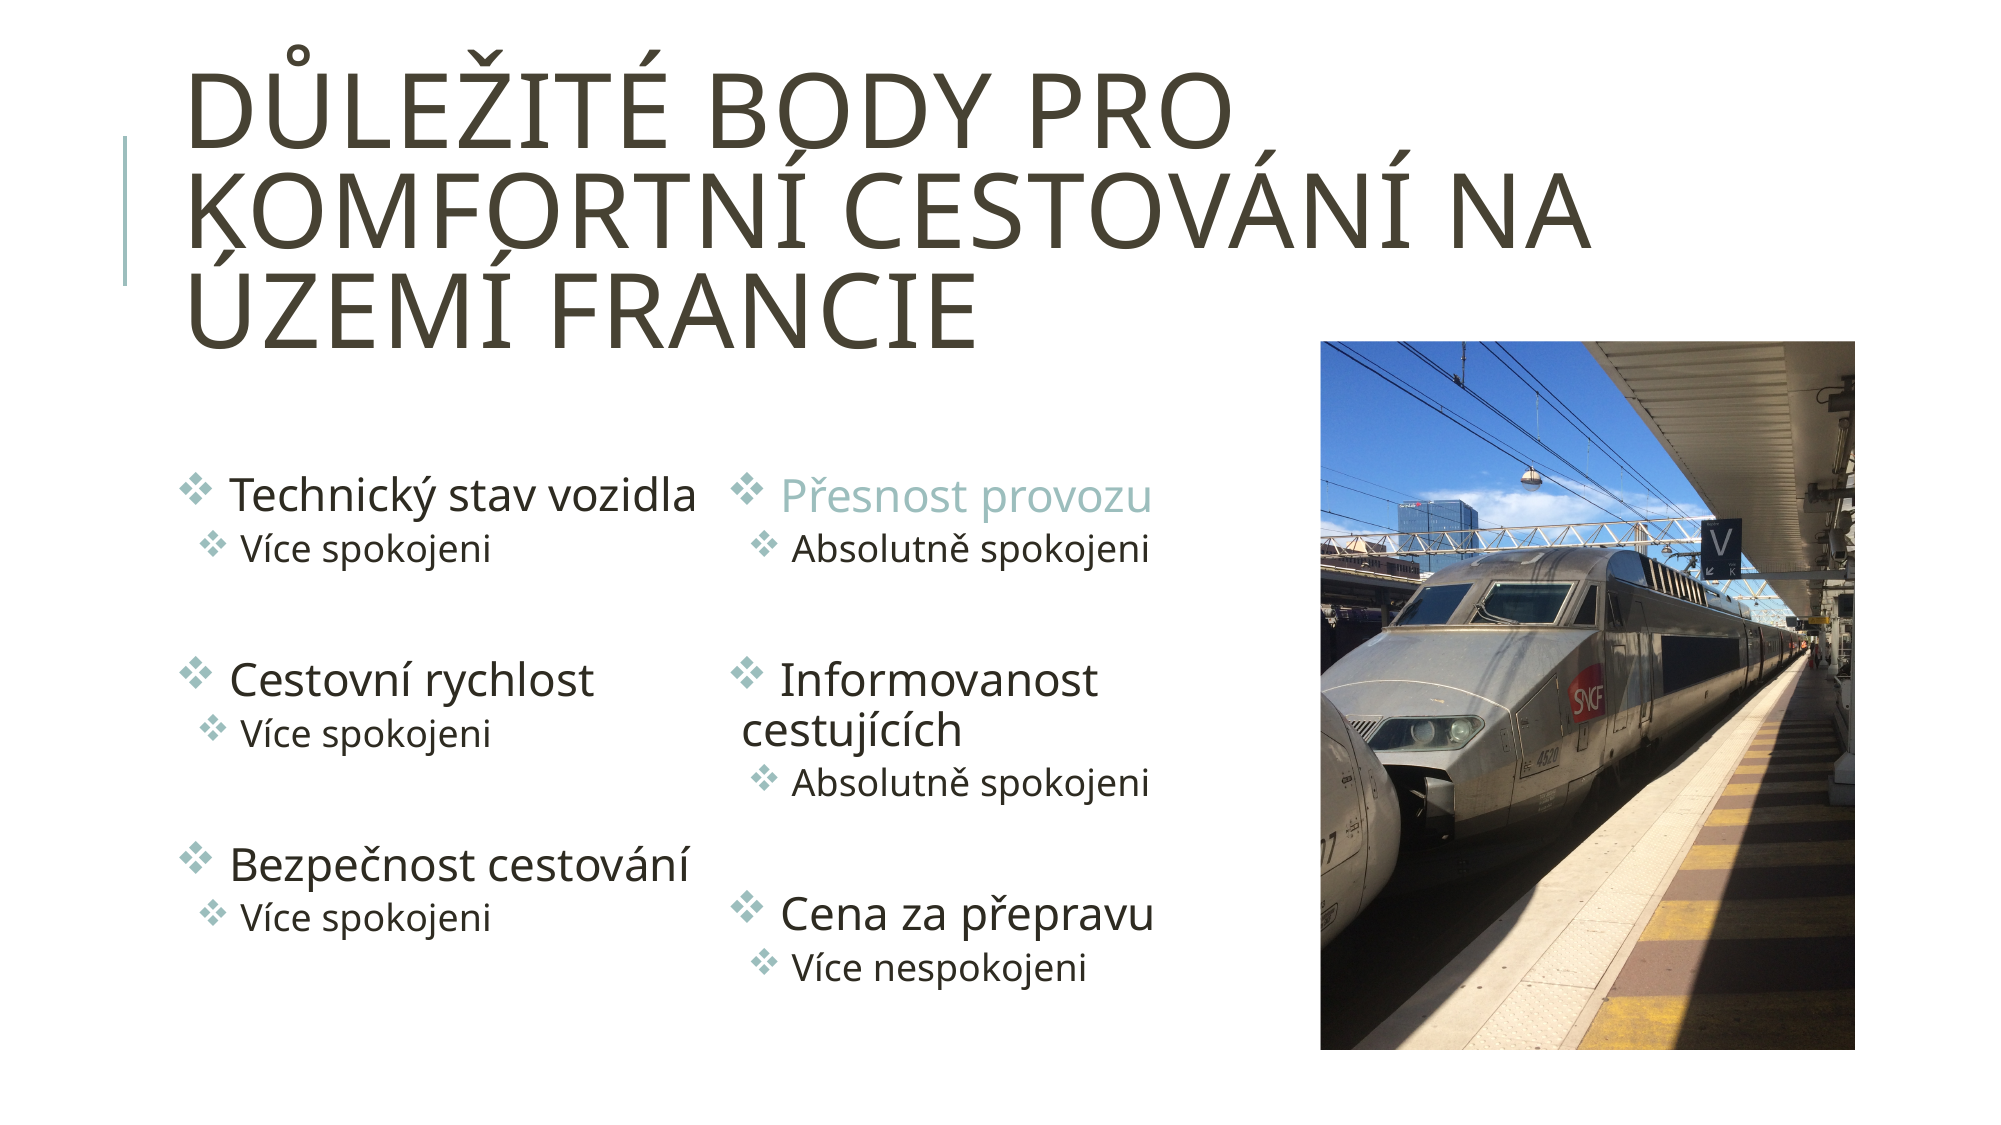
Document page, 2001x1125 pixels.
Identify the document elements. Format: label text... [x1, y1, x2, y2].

title Důležité body pro komfortní cestování na území Francie [168, 96, 1763, 342]
text_box Technický stav vozidla Více spokojeni Cestovní rychlost Více spokojeni Bezpečnost cestování Více spokojeni [167, 464, 719, 1125]
list Přesnost provozu Absolutně spokojeni Informovanost cestujících Absolutně spokojeni Cena za přepravu Více nespokojeni [719, 464, 1304, 1125]
picture [1232, 342, 1942, 1050]
